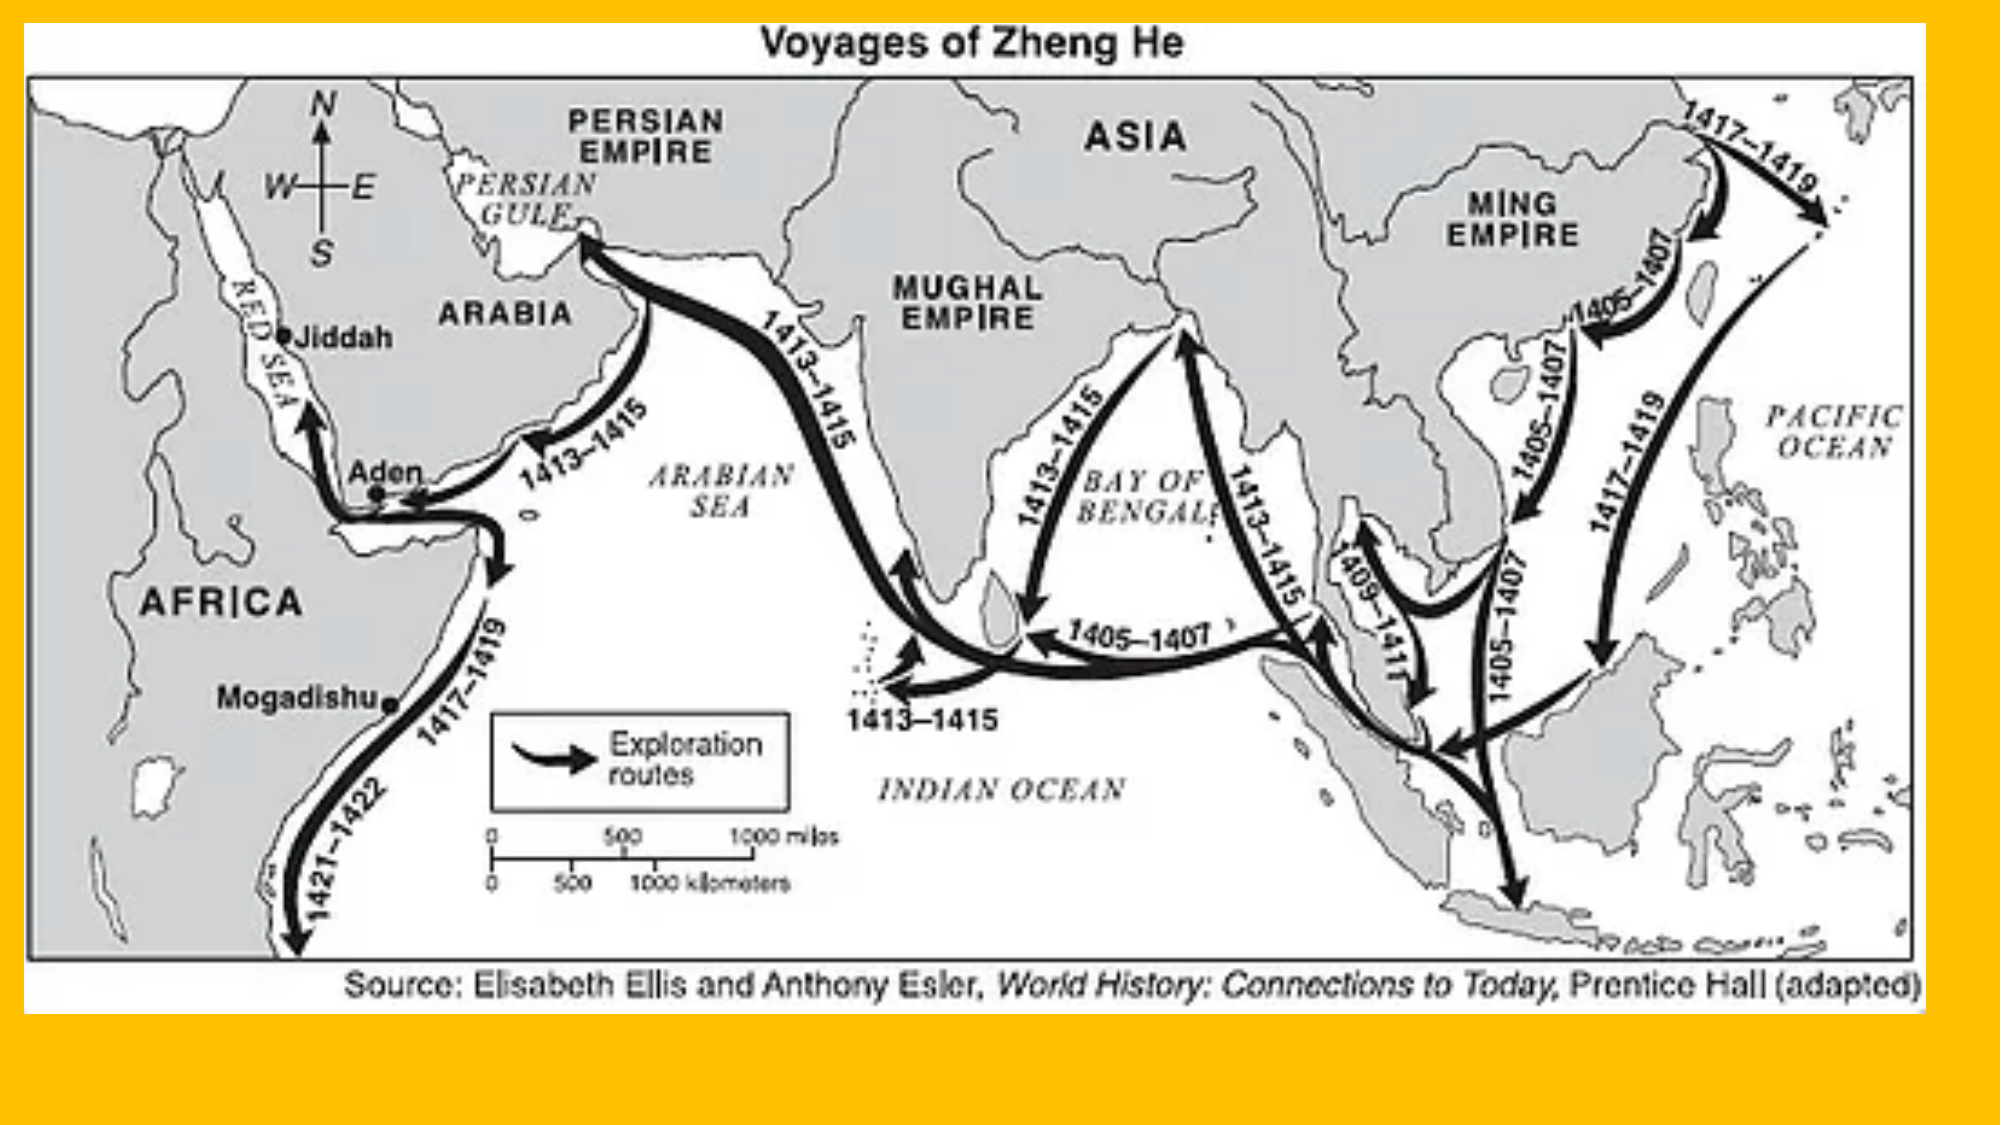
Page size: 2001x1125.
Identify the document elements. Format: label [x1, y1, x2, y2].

picture [24, 23, 1926, 1014]
